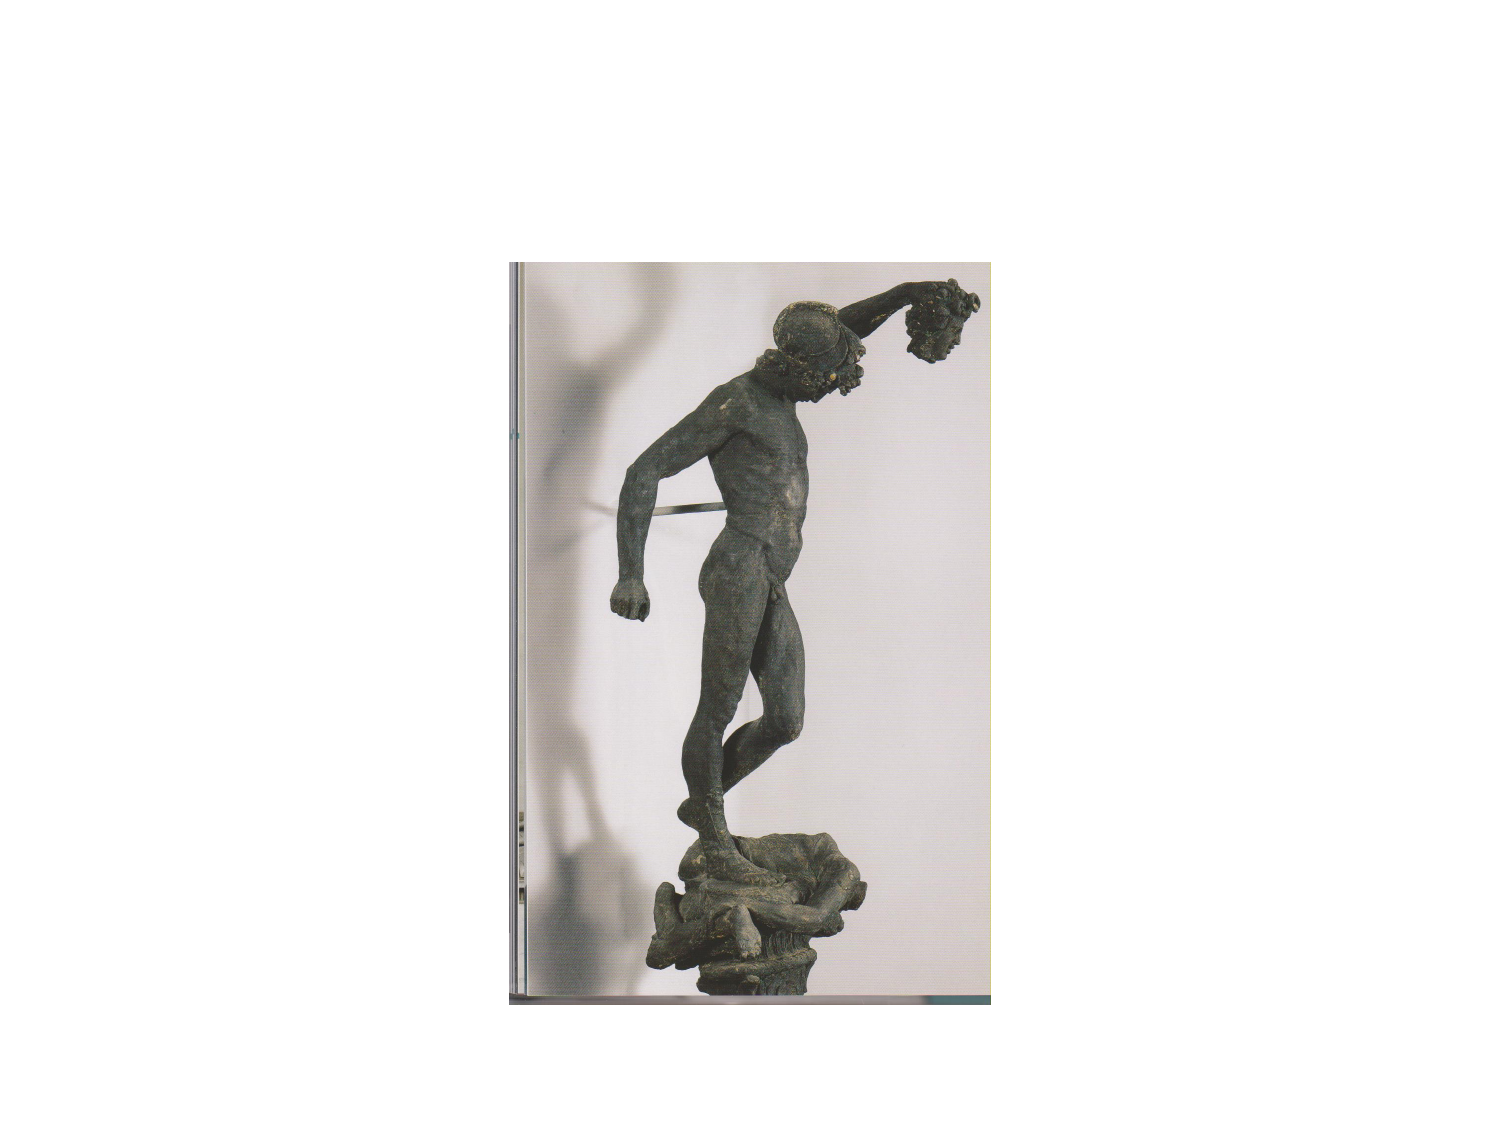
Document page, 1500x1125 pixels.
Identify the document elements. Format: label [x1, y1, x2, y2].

list [508, 262, 992, 1006]
